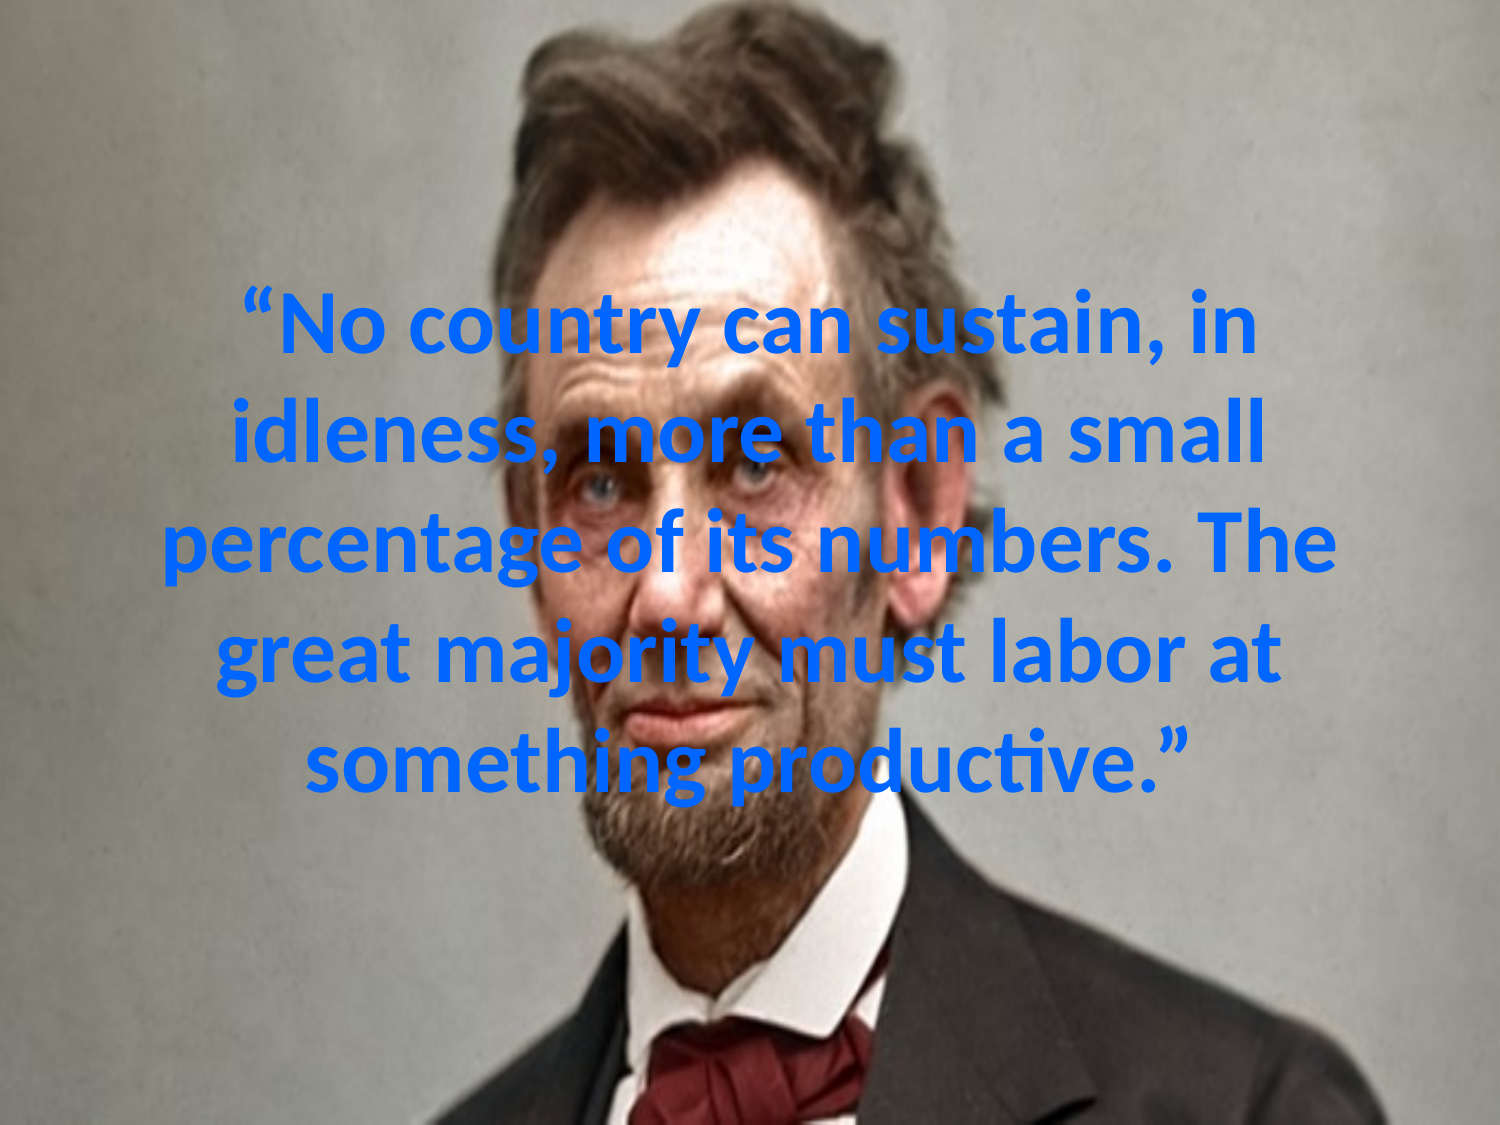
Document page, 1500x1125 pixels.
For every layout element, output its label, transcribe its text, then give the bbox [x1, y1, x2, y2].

title “No country can sustain, in idleness, more than a small percentage of its numbers. The great majority must labor at something productive.” [75, 258, 1425, 815]
picture [0, 0, 1500, 1125]
